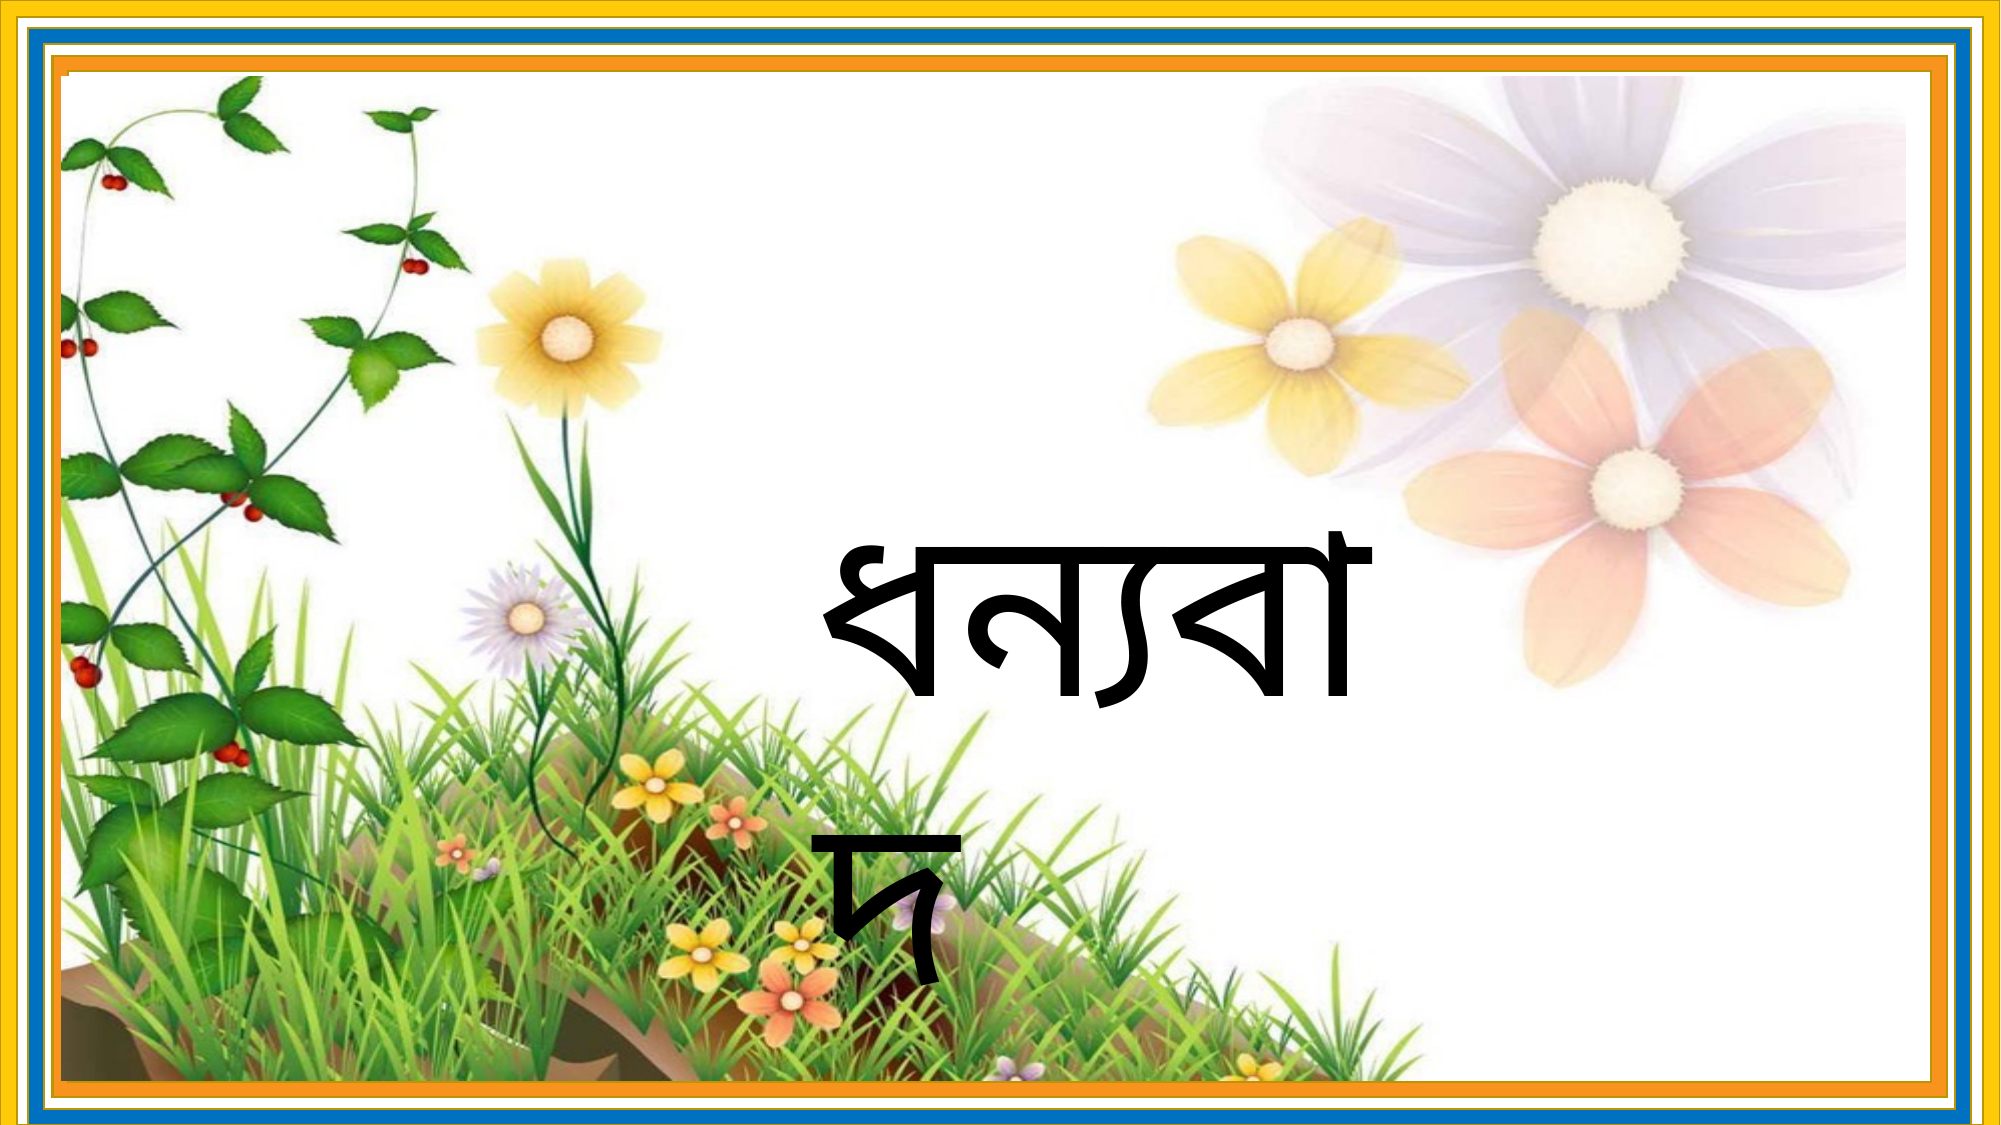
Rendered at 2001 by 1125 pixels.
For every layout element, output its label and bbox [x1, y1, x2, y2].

picture [61, 75, 1906, 1081]
